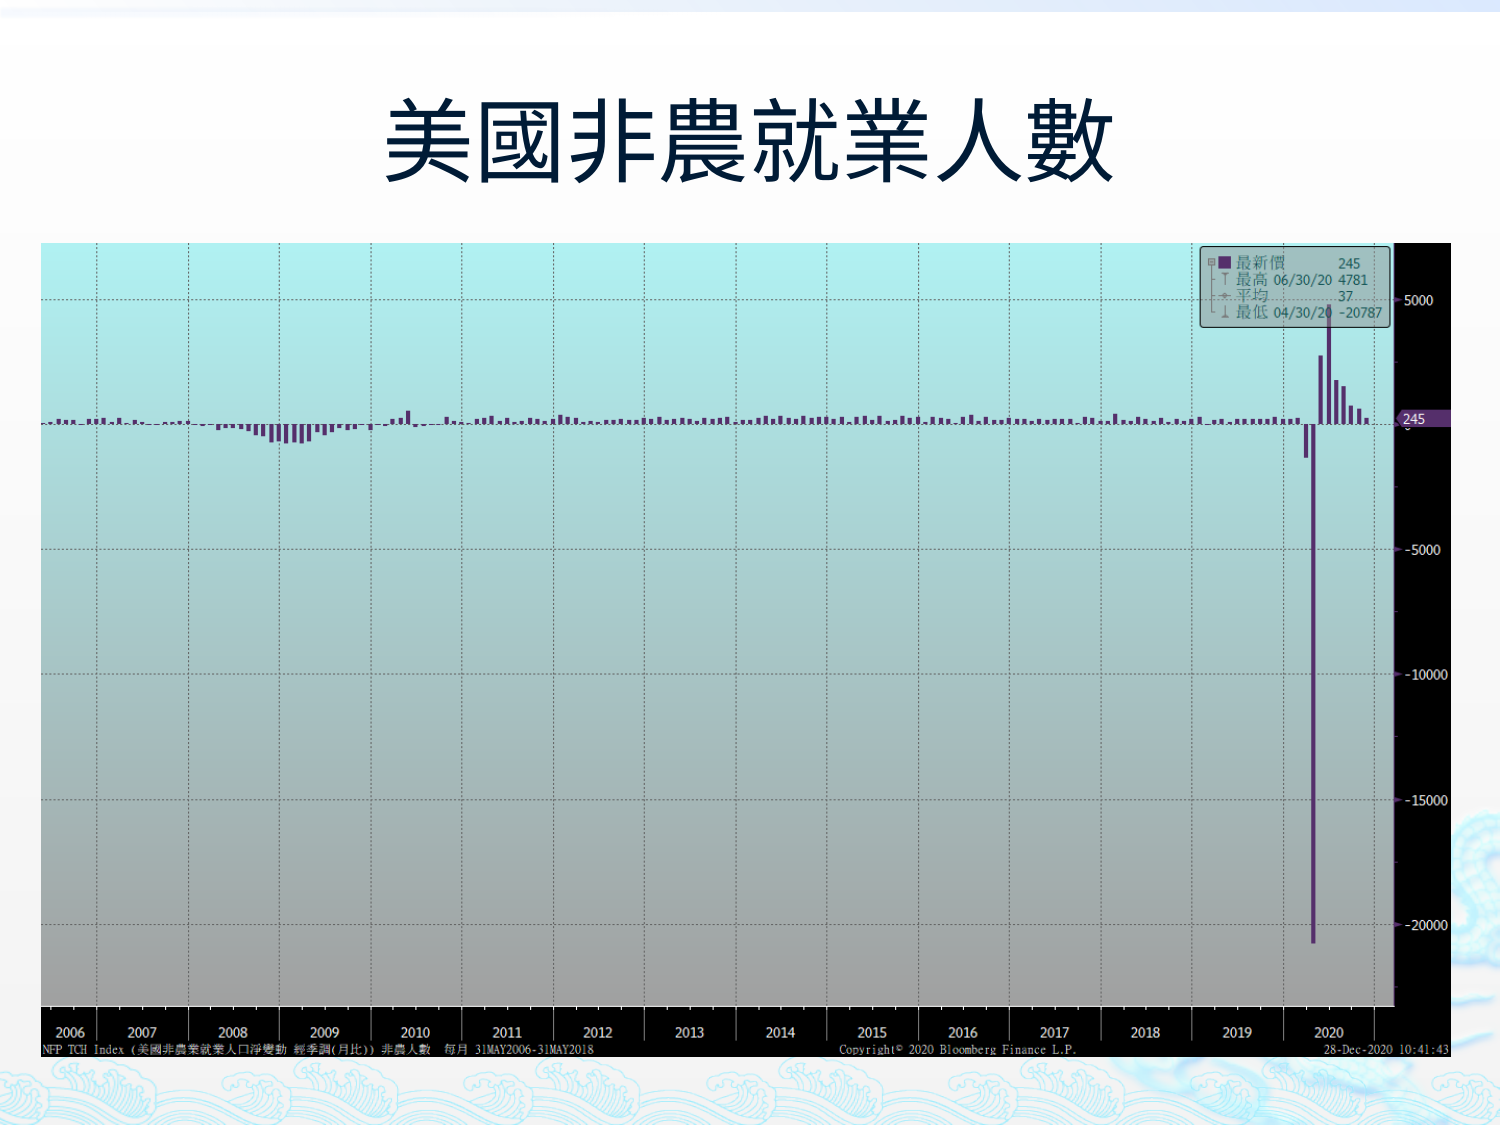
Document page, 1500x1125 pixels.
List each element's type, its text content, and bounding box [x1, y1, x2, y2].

title 美國非農就業人數 [75, 45, 1425, 233]
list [40, 242, 1451, 1058]
